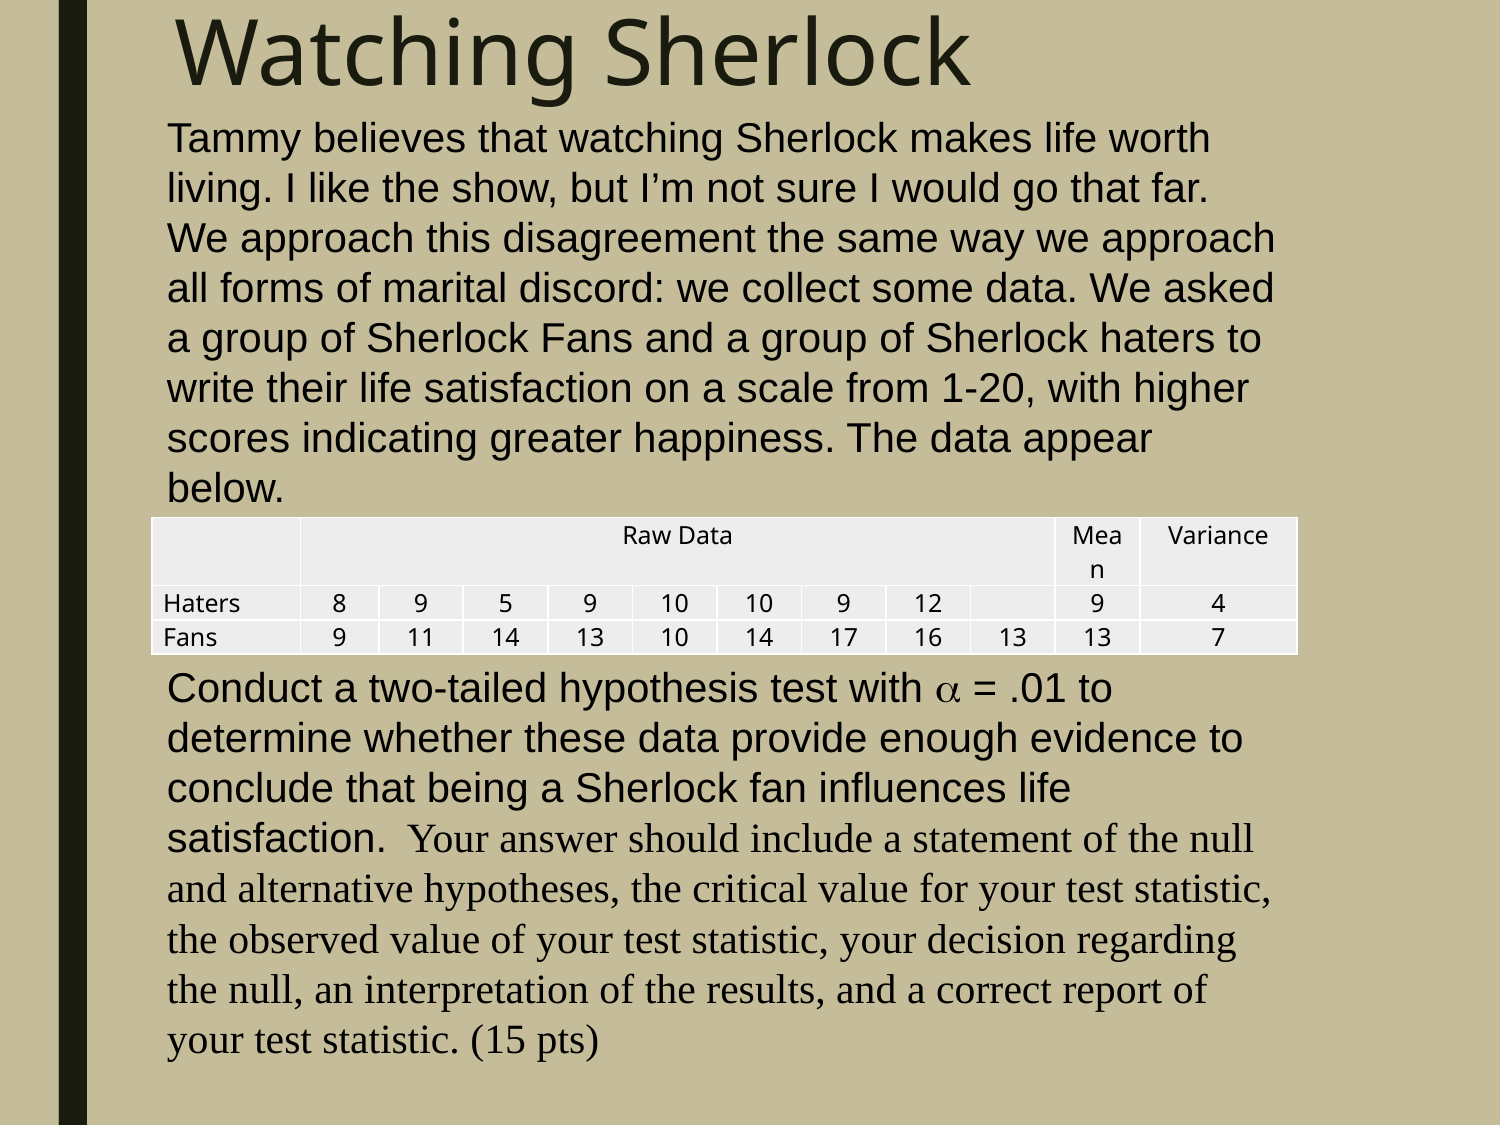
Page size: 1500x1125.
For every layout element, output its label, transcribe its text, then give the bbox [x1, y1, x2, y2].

text_box Tammy believes that watching Sherlock makes life worth living. I like the show, but I’m not sure I would go that far. We approach this disagreement the same way we approach all forms of marital discord: we collect some data. We asked a group of Sherlock Fans and a group of Sherlock haters to write their life satisfaction on a scale from 1-20, with higher scores indicating greater happiness. The data appear below. Conduct a two-tailed hypothesis test with  = .01 to determine whether these data provide enough evidence to conclude that being a Sherlock fan influences life satisfaction. Your answer should include a statement of the null and alternative hypotheses, the critical value for your test statistic, the observed value of your test statistic, your decision regarding the null, an interpretation of the results, and a correct report of your test statistic. (15 pts) [151, 103, 1298, 1069]
title Watching Sherlock [159, 0, 1341, 244]
